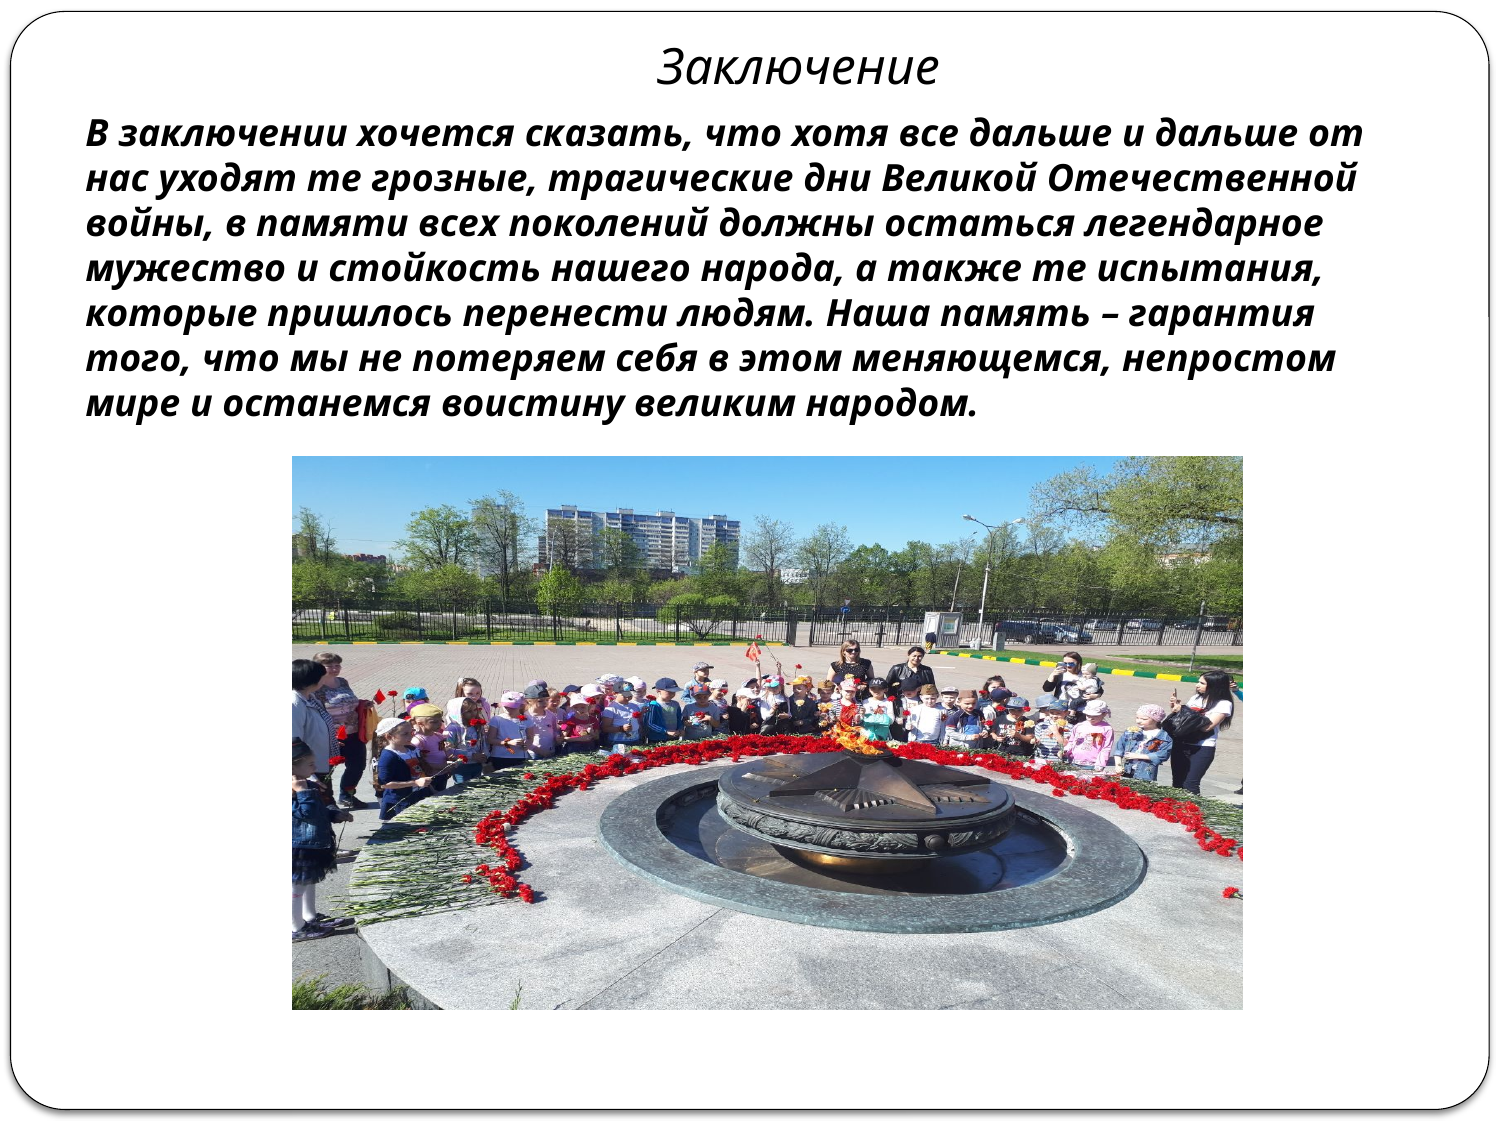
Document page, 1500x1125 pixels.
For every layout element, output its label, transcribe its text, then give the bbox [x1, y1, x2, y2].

picture [292, 456, 1243, 1010]
text_box Заключение В заключении хочется сказать, что хотя все дальше и дальше от нас уходят те грозные, трагические дни Великой Отечественной войны, в памяти всех поколений должны остаться легендарное мужество и стойкость нашего народа, а также те испытания, которые пришлось перенести людям. Наша память – гарантия того, что мы не потеряем себя в этом меняющемся, непростом мире и останемся воистину великим народом. [70, 26, 1430, 432]
